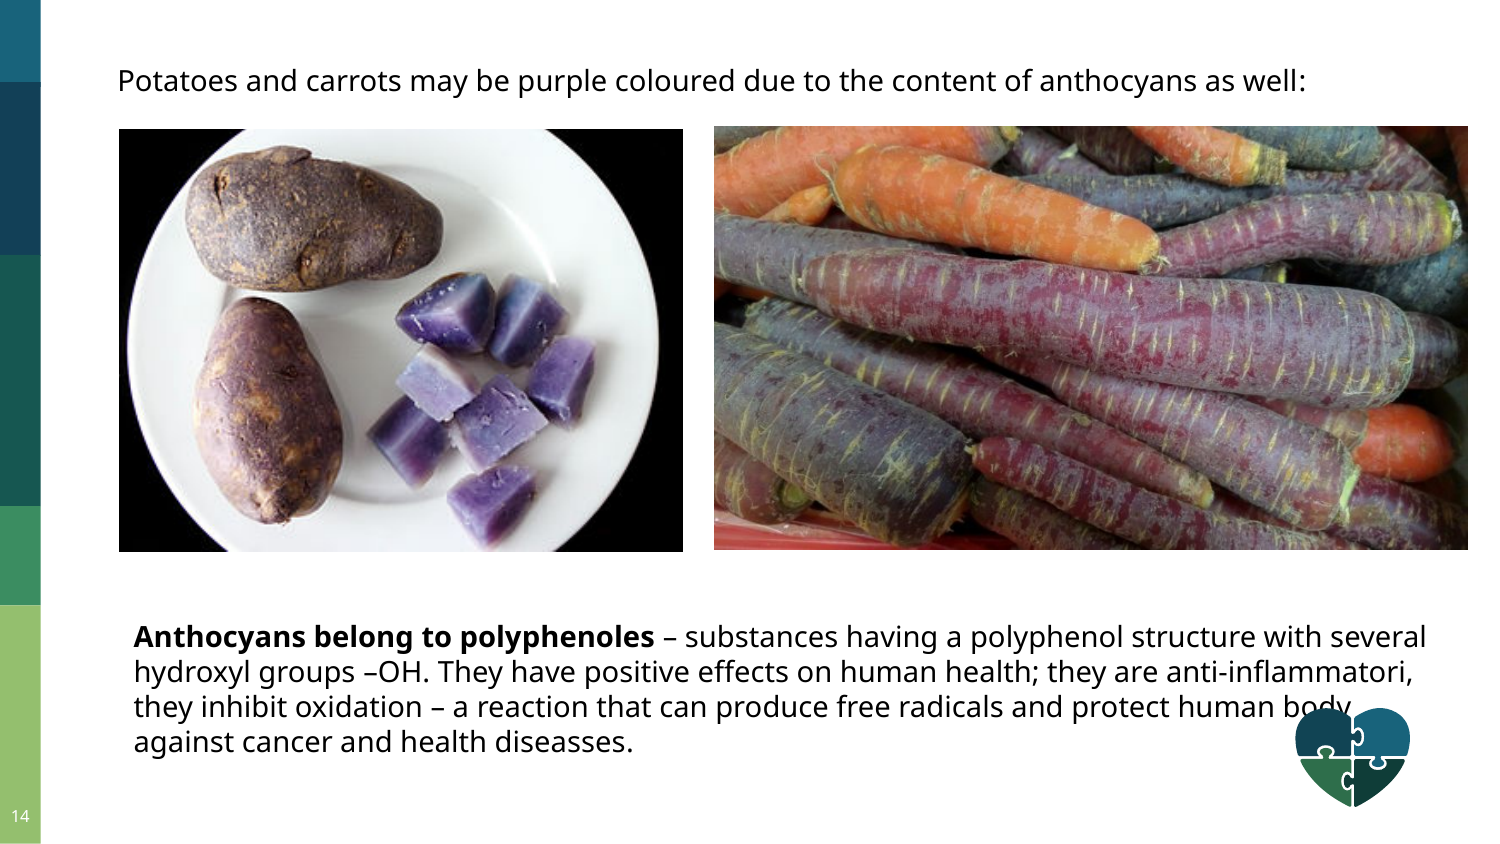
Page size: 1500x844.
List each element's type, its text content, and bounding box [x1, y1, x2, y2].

text_box Potatoes and carrots may be purple coloured due to the content of anthocyans as well: [102, 54, 1322, 105]
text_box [1293, 705, 1412, 808]
picture [119, 128, 683, 553]
picture [714, 126, 1468, 550]
slide_number 14 [0, 790, 50, 844]
text_box Anthocyans belong to polyphenoles – substances having a polyphenol structure with several hydroxyl groups –OH. They have positive effects on human health; they are anti-inflammatori, they inhibit oxidation – a reaction that can produce free radicals and protect human body against cancer and health diseasses. [118, 610, 1462, 766]
